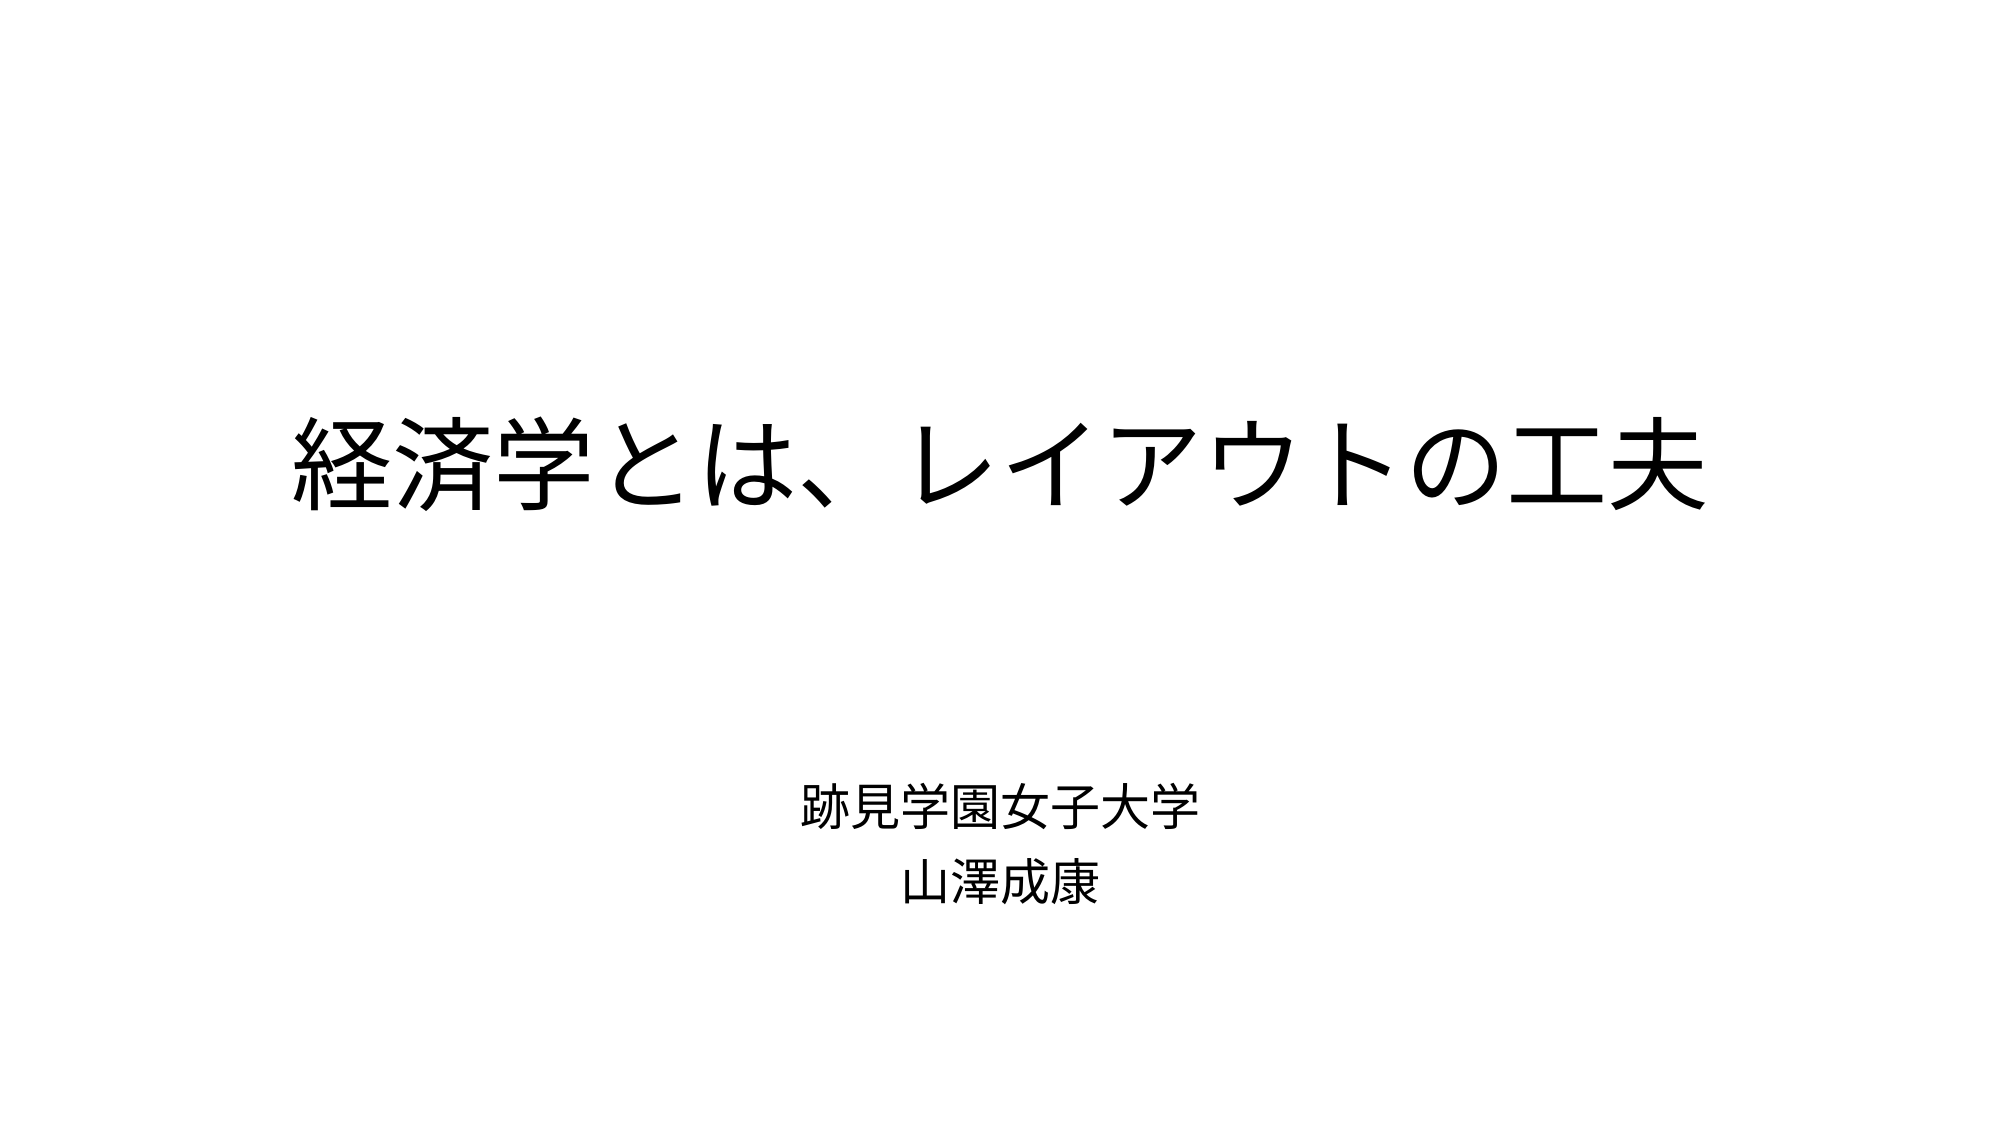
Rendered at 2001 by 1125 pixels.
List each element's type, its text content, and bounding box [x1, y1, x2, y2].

title 経済学とは、レイアウトの工夫 [150, 338, 1850, 532]
subtitle 跡見学園女子大学 山澤成康 [300, 775, 1700, 925]
